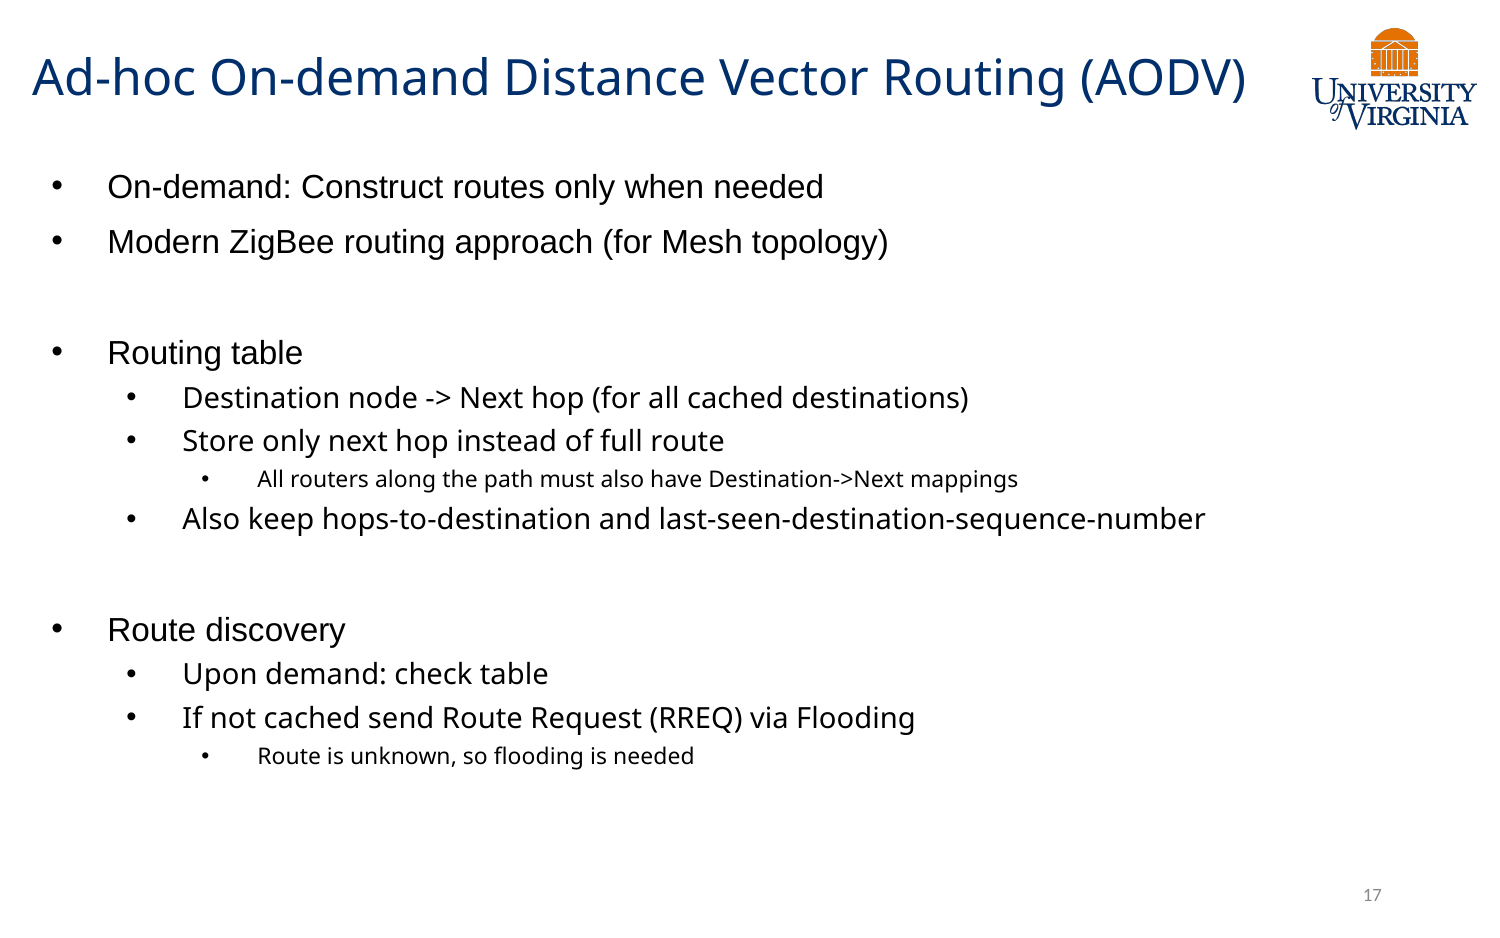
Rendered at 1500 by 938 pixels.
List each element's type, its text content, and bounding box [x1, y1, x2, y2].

slide_number 17 [1059, 868, 1397, 919]
title Ad-hoc On-demand Distance Vector Routing (AODV) [17, 14, 1297, 145]
list On-demand: Construct routes only when needed Modern ZigBee routing approach (for Mesh topology) Routing table Destination node -> Next hop (for all cached destinations) Store only next hop instead of full route All routers along the path must also have Destination->Next mappings Also keep hops-to-destination and last-seen-destination-sequence-number Route discovery Upon demand: check table If not cached send Route Request (RREQ) via Flooding Route is unknown, so flooding is needed [17, 157, 1483, 845]
picture [1312, 28, 1477, 130]
